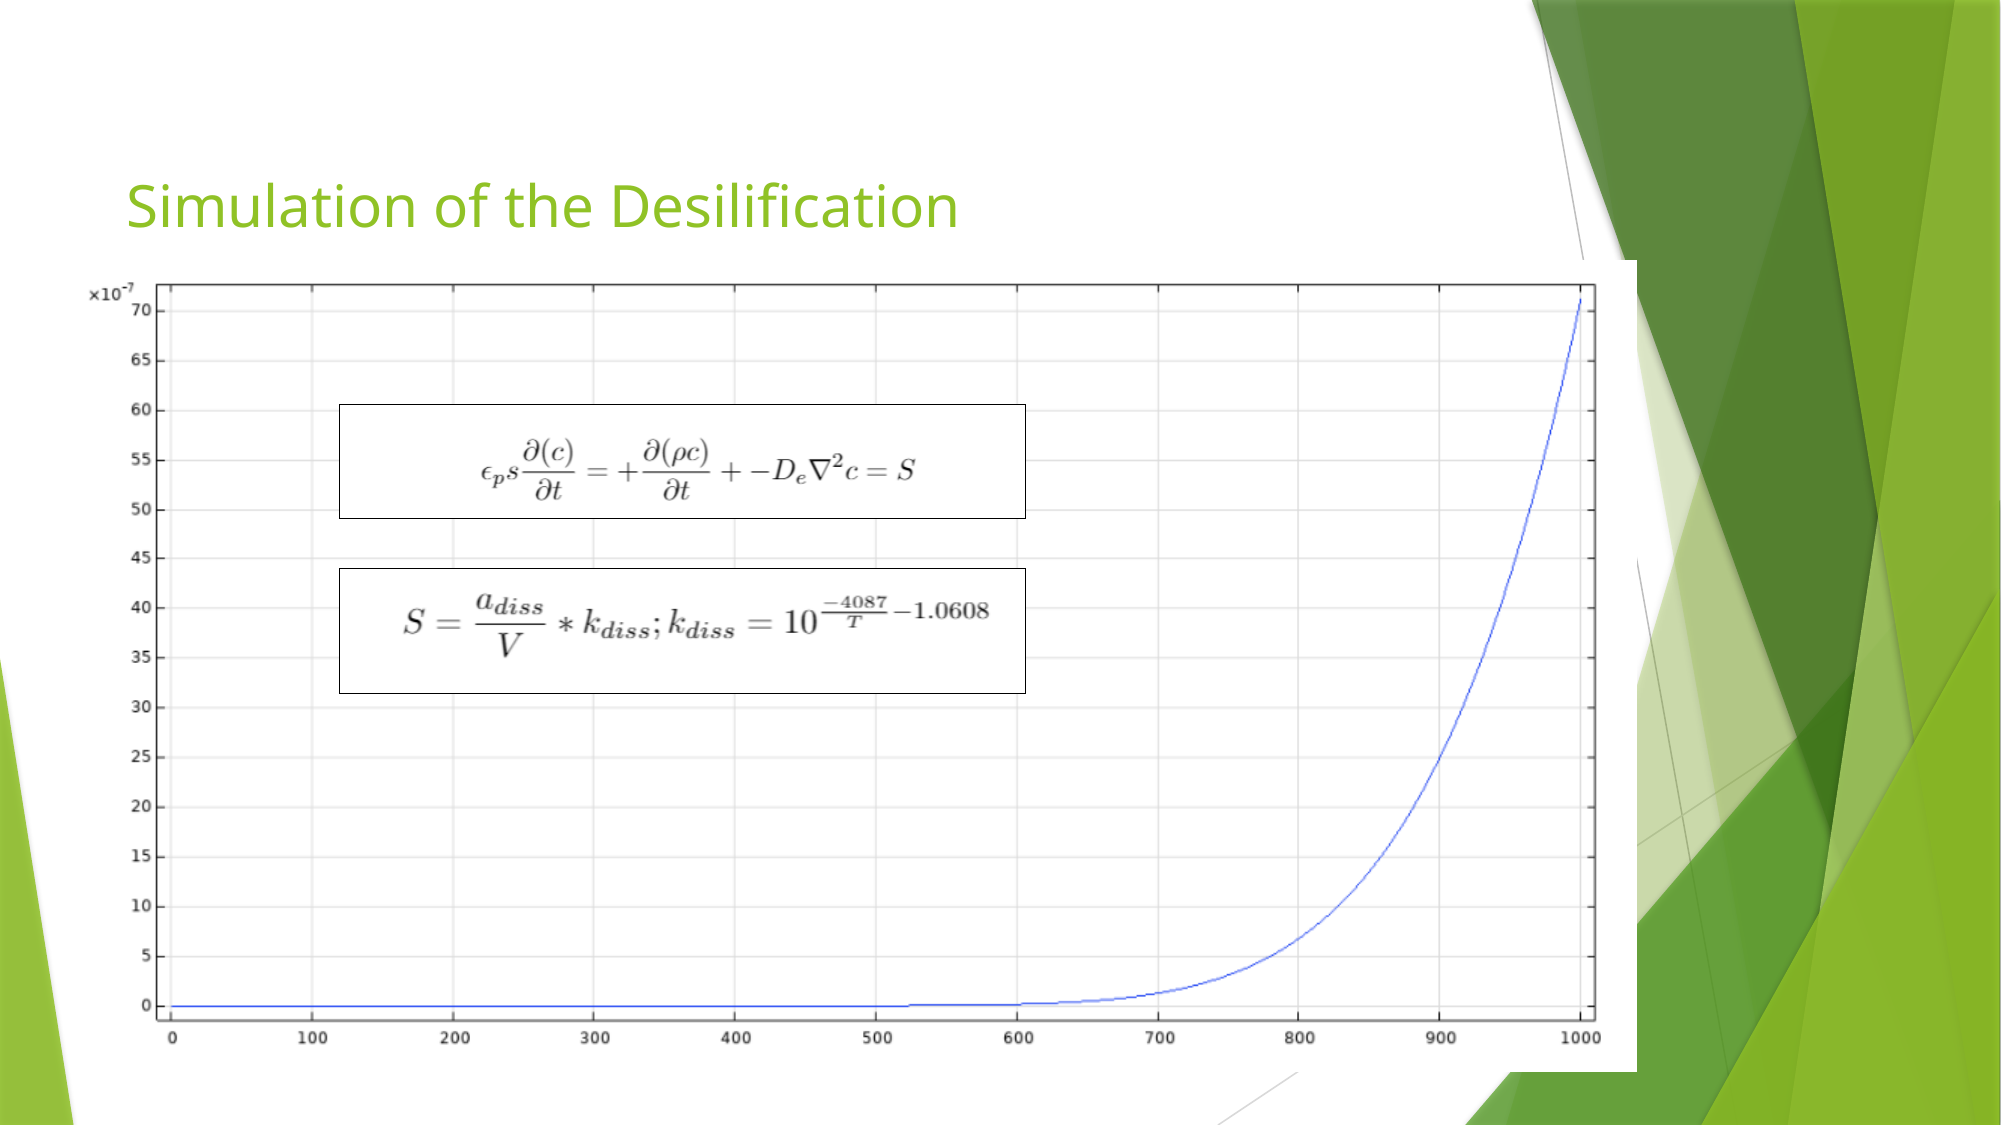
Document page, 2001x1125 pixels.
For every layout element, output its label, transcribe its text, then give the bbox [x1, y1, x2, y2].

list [74, 260, 1638, 1072]
picture [338, 567, 1027, 695]
title Simulation of the Desilification [111, 99, 1522, 259]
picture [338, 404, 1027, 519]
